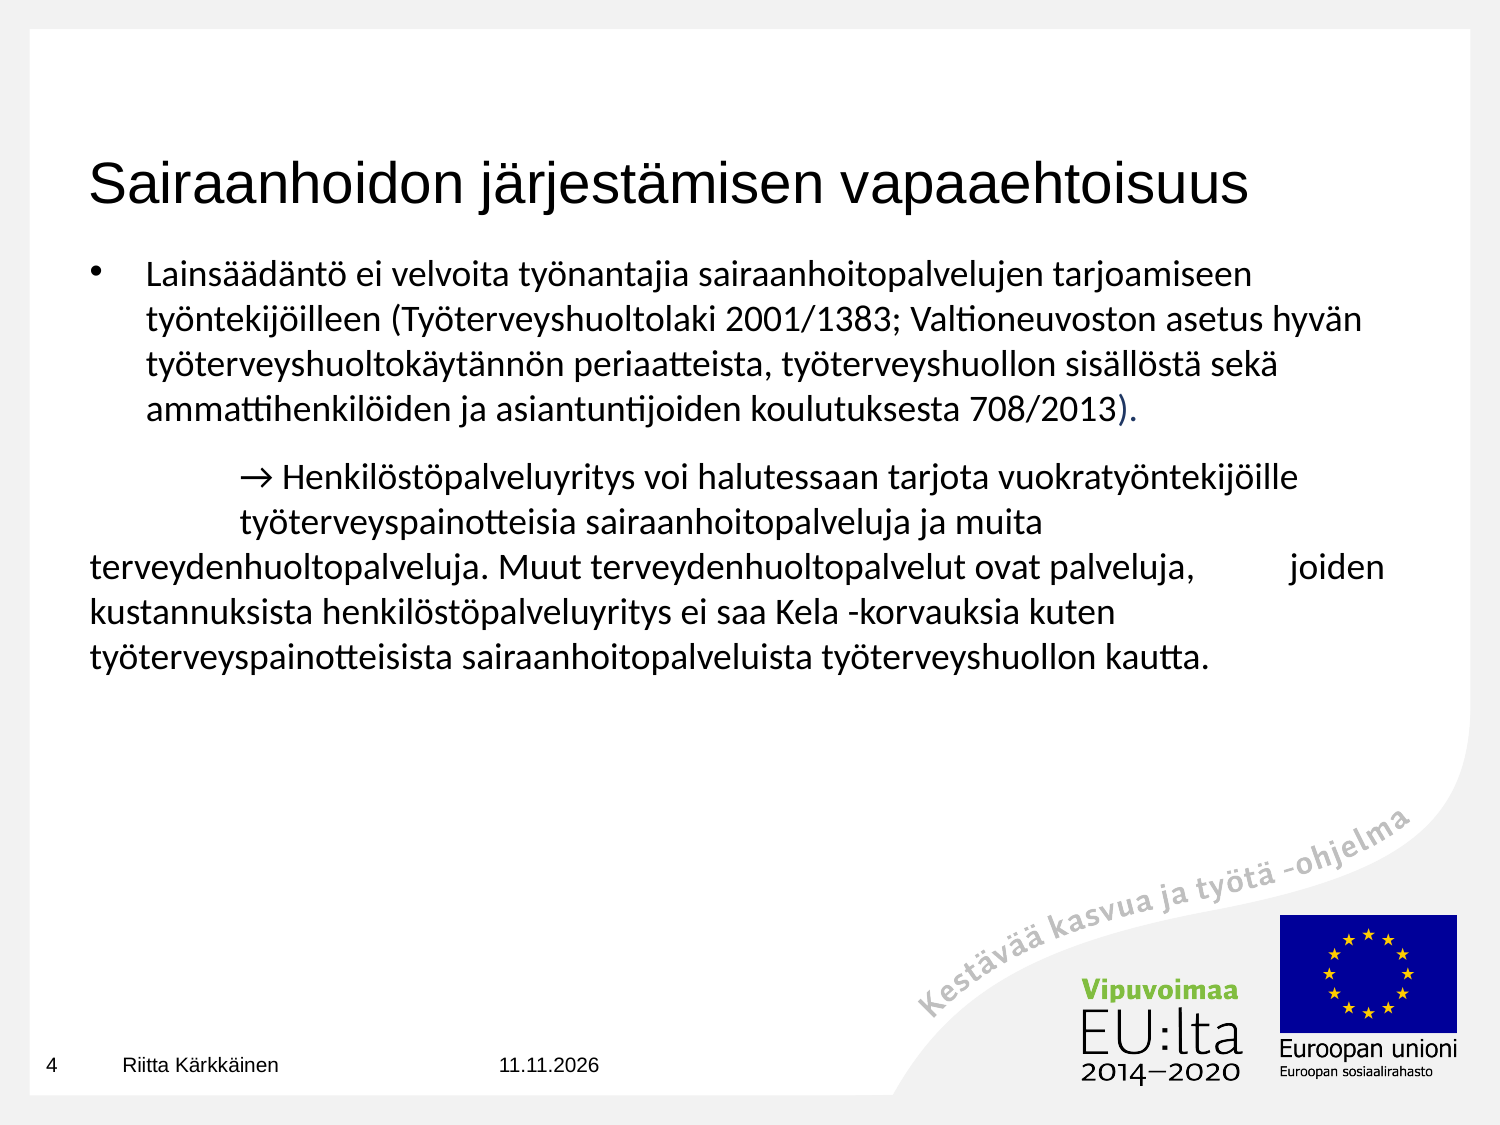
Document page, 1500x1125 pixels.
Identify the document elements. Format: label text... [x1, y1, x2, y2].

title Sairaanhoidon järjestämisen vapaaehtoisuus [88, 100, 1412, 248]
slide_number 4 [31, 1035, 102, 1094]
list Lainsäädäntö ei velvoita työnantajia sairaanhoitopalvelujen tarjoamiseen työntekijöilleen (Työterveyshuoltolaki 2001/1383; Valtioneuvoston asetus hyvän työterveyshuoltokäytännön periaatteista, työterveyshuollon sisällöstä sekä ammattihenkilöiden ja asiantuntijoiden koulutuksesta 708/2013). → Henkilöstöpalveluyritys voi halutessaan tarjota vuokratyöntekijöille työterveyspainotteisia sairaanhoitopalveluja ja muita terveydenhuoltopalveluja. Muut terveydenhuoltopalvelut ovat palveluja, joiden kustannuksista henkilöstöpalveluyritys ei saa Kela -korvauksia kuten työterveyspainotteisista sairaanhoitopalveluista työterveyshuollon kautta. [89, 248, 1414, 948]
footer Riitta Kärkkäinen [107, 1035, 433, 1094]
picture [0, 0, 1500, 1125]
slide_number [437, 1035, 615, 1094]
